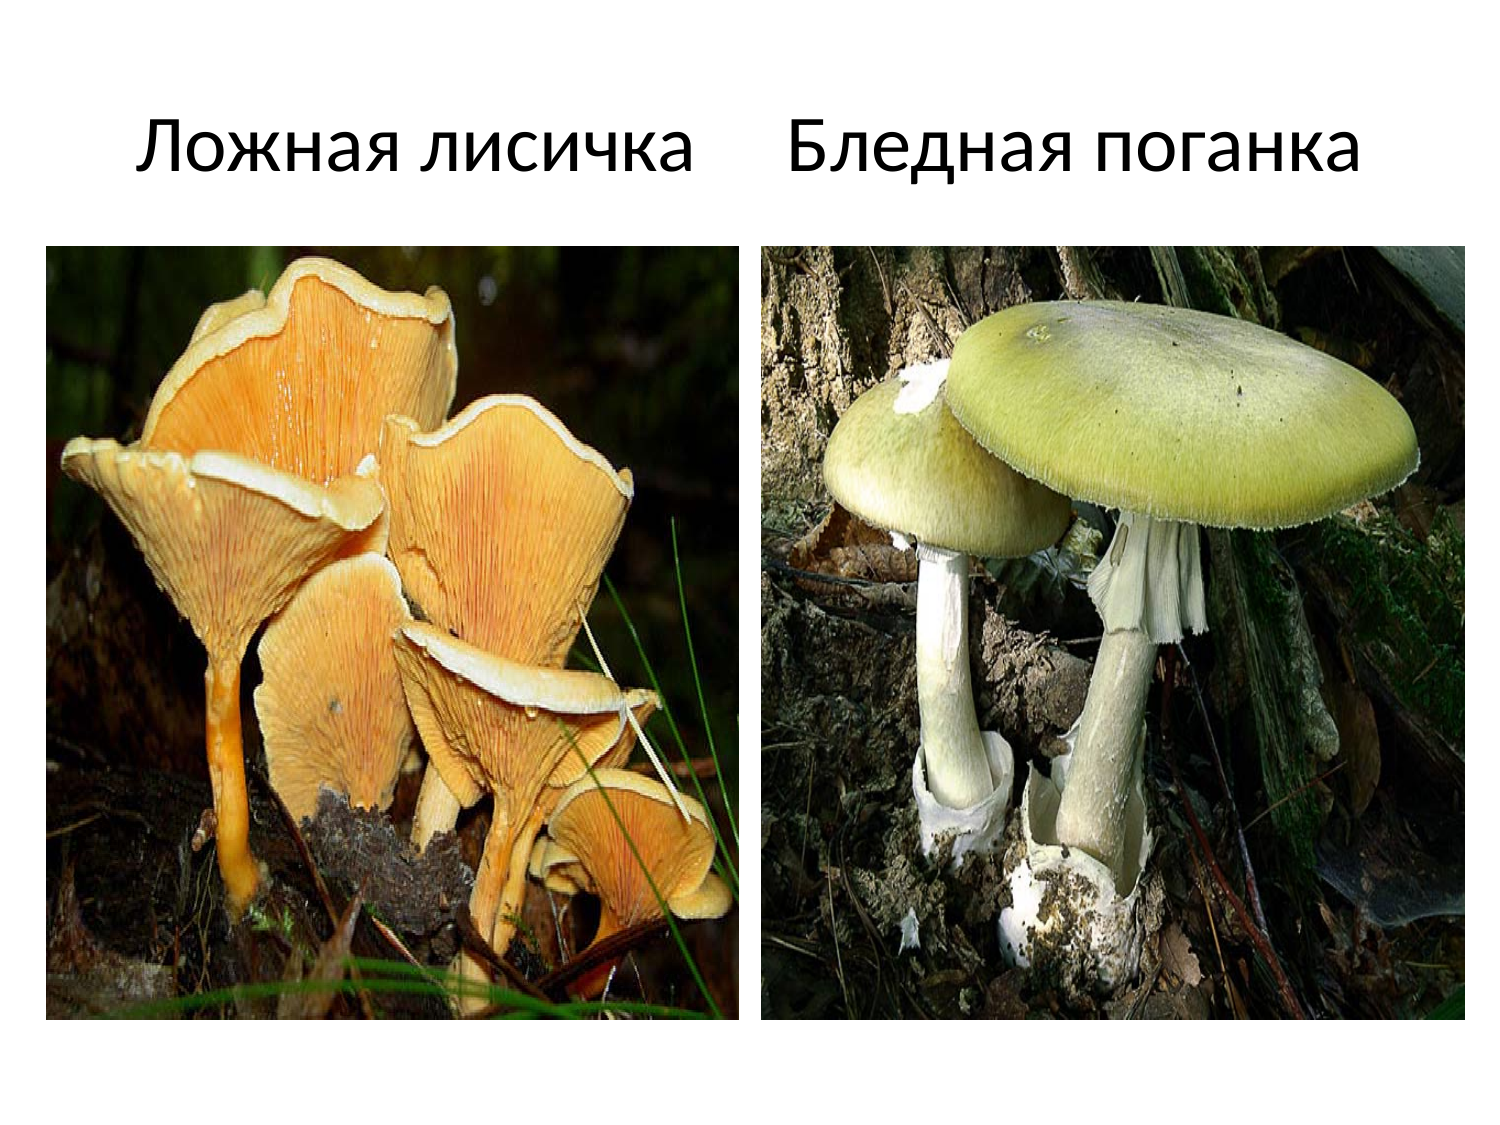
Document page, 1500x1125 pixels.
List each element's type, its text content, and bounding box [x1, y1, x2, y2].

picture [46, 245, 739, 1020]
picture [761, 245, 1465, 1020]
title Ложная лисичка Бледная поганка [75, 45, 1425, 233]
